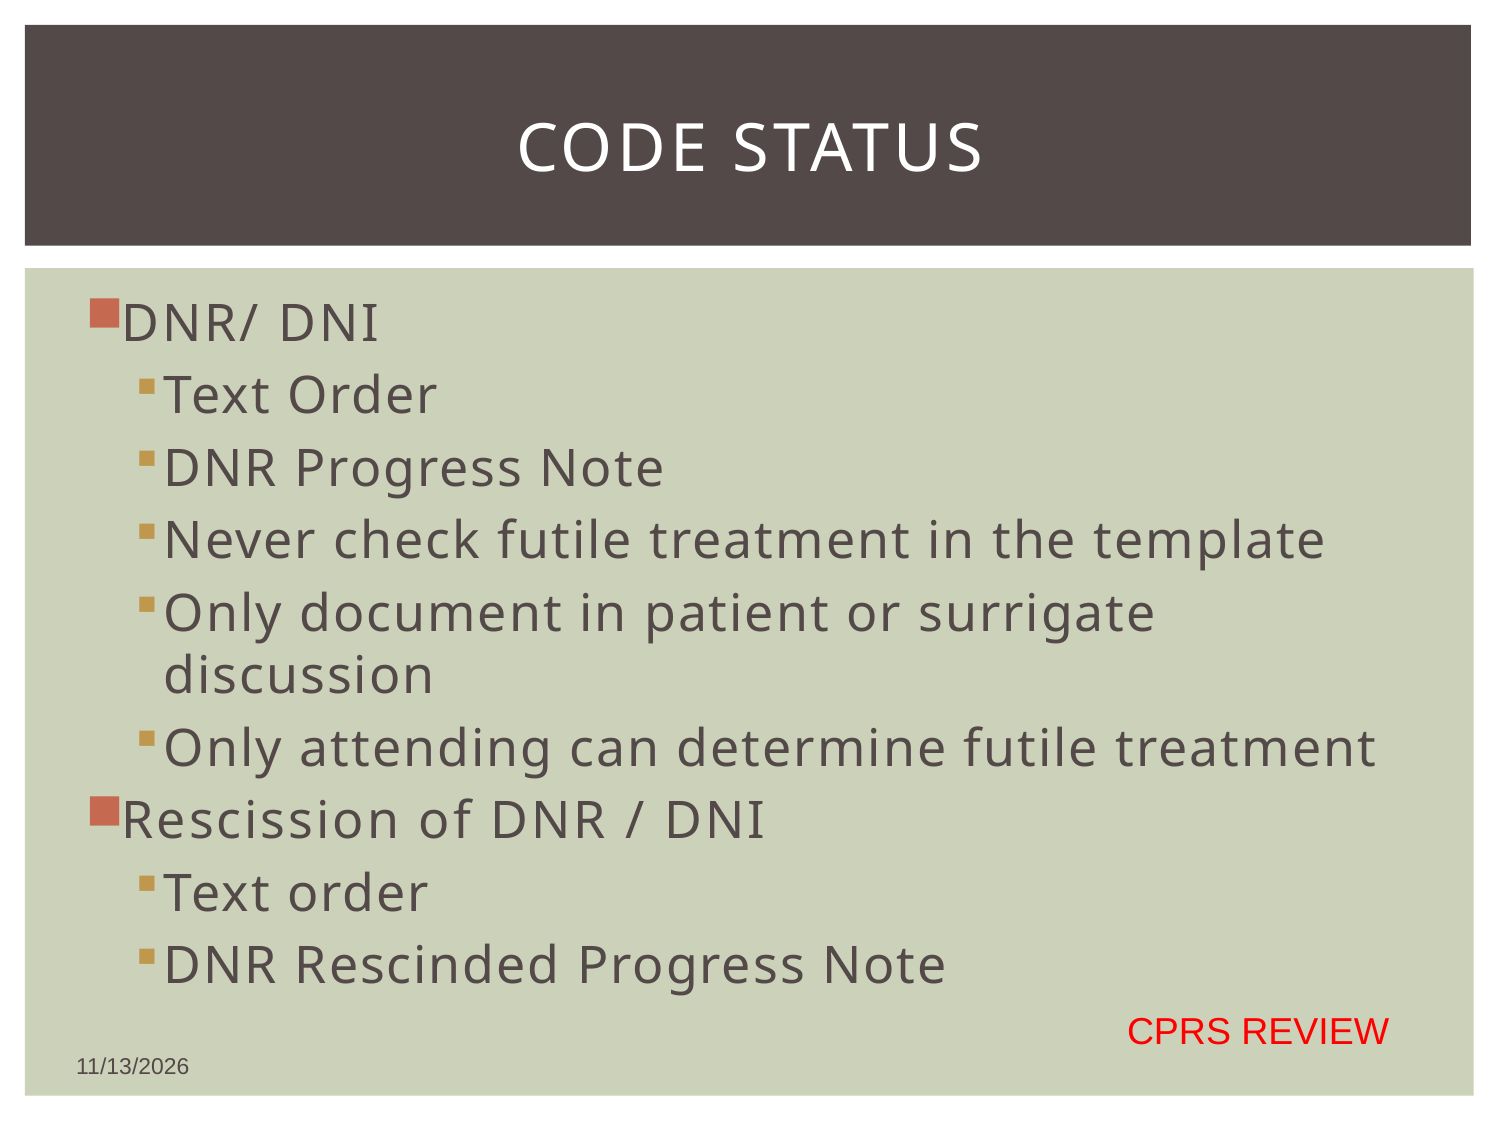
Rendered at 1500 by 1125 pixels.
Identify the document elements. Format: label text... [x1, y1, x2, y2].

text_box CPRS REVIEW [1112, 999, 1413, 1060]
list DNR/ DNI Text Order DNR Progress Note Never check futile treatment in the template Only document in patient or surrigate discussion Only attending can determine futile treatment Rescission of DNR / DNI Text order DNR Rescinded Progress Note [62, 282, 1442, 1005]
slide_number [60, 1042, 411, 1088]
title Code status [62, 58, 1438, 232]
